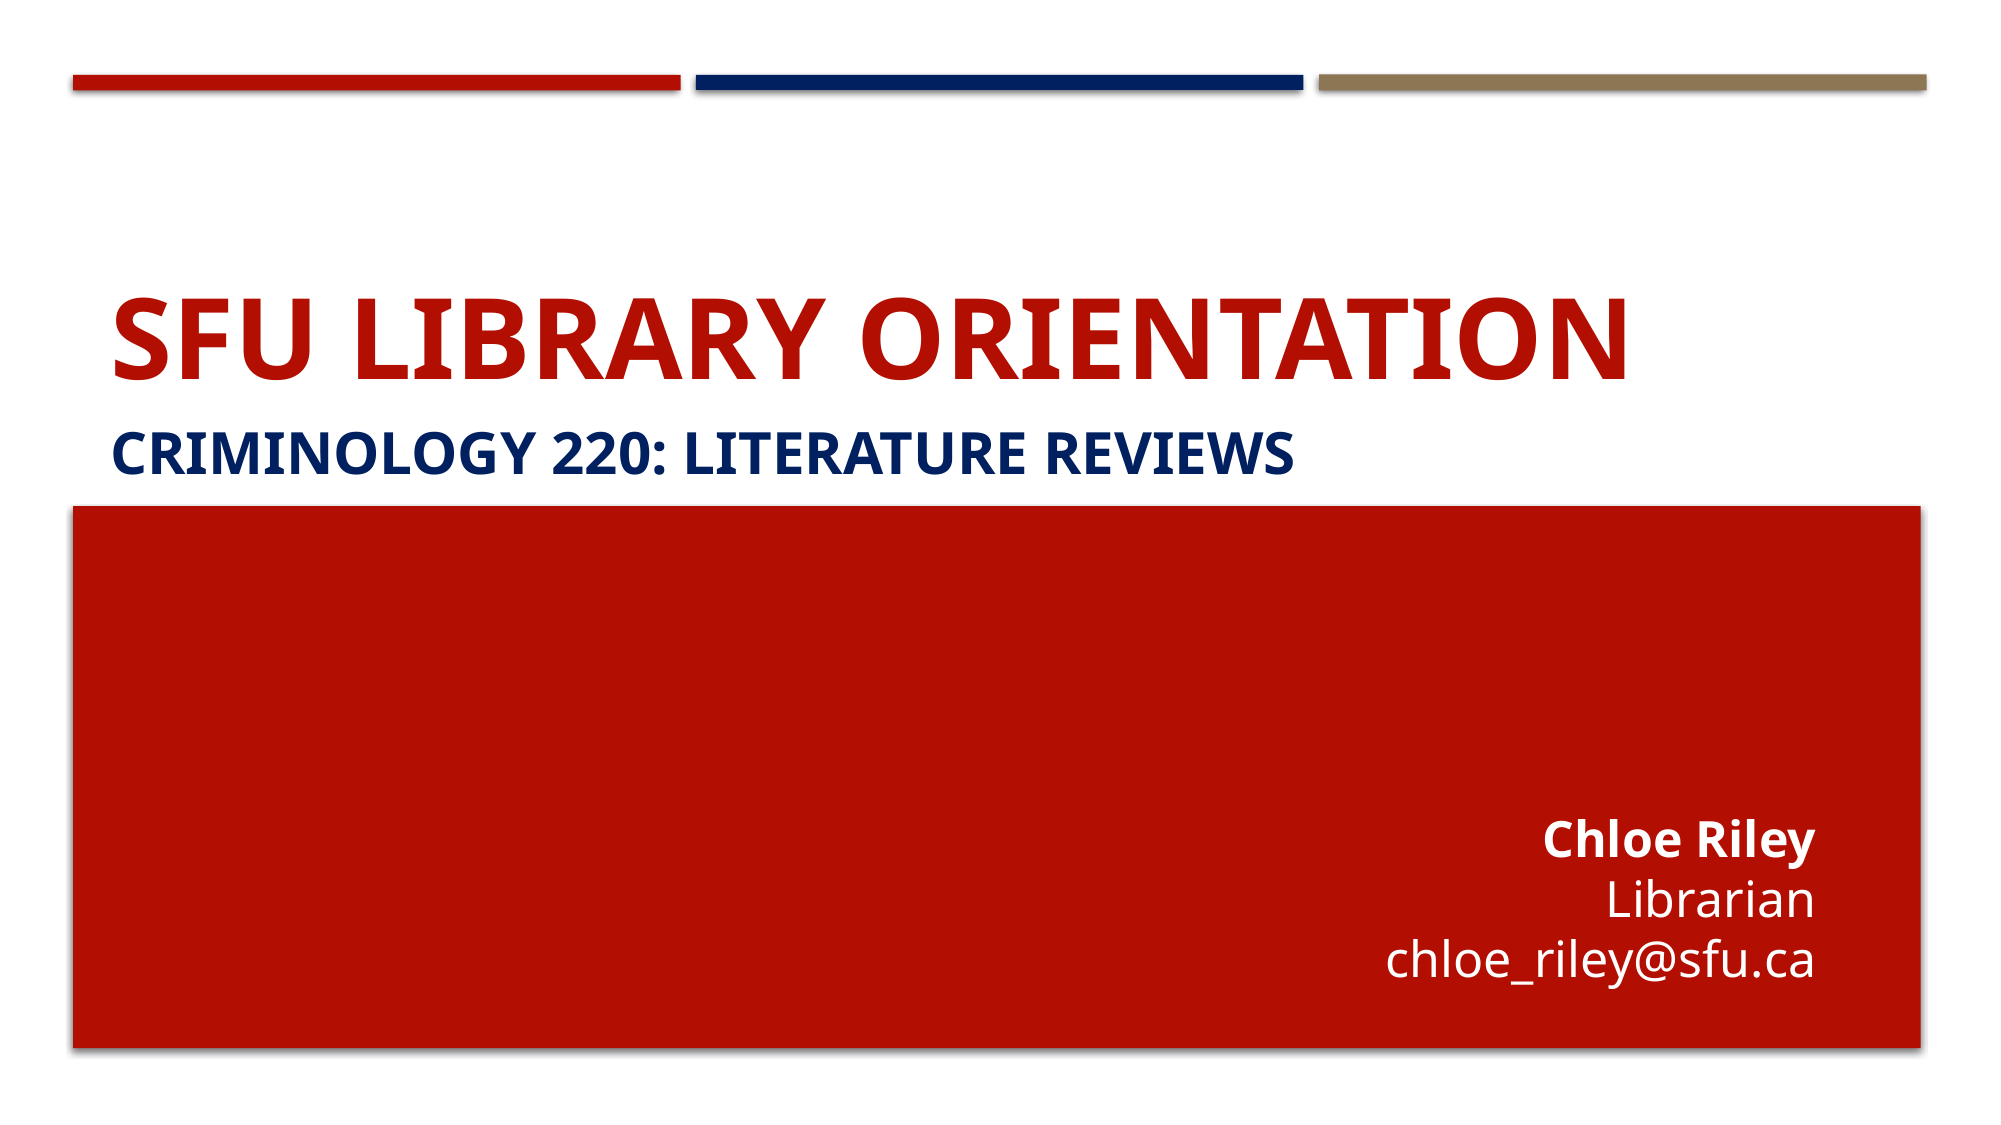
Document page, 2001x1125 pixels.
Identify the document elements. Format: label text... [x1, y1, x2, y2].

subtitle Criminology 220: Literature reviews [95, 409, 1899, 507]
text_box Chloe Riley Librarian chloe_riley@sfu.ca [1370, 799, 1832, 995]
title SFU Library Orientation [95, 167, 1899, 409]
